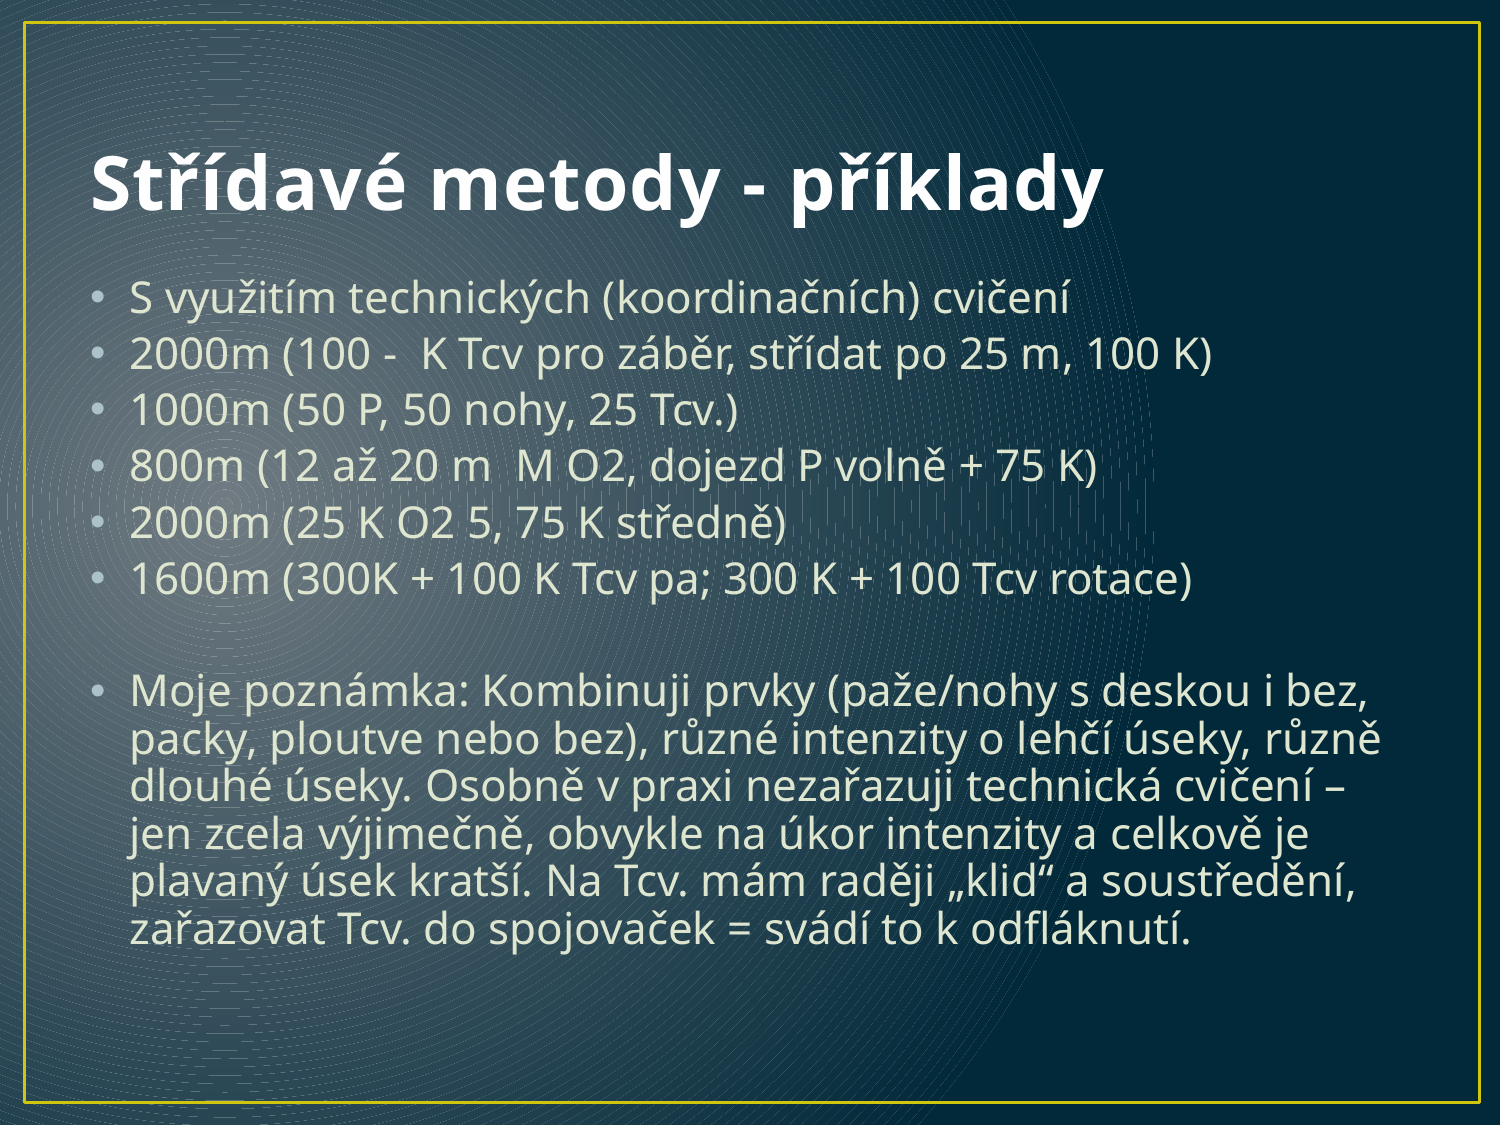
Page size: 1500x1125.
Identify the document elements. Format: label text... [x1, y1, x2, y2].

title Střídavé metody - příklady [75, 45, 1425, 233]
list S využitím technických (koordinačních) cvičení 2000m (100 - K Tcv pro záběr, střídat po 25 m, 100 K) 1000m (50 P, 50 nohy, 25 Tcv.) 800m (12 až 20 m M O2, dojezd P volně + 75 K) 2000m (25 K O2 5, 75 K středně) 1600m (300K + 100 K Tcv pa; 300 K + 100 Tcv rotace) Moje poznámka: Kombinuji prvky (paže/nohy s deskou i bez, packy, ploutve nebo bez), různé intenzity o lehčí úseky, různě dlouhé úseky. Osobně v praxi nezařazuji technická cvičení – jen zcela výjimečně, obvykle na úkor intenzity a celkově je plavaný úsek kratší. Na Tcv. mám raději „klid“ a soustředění, zařazovat Tcv. do spojovaček = svádí to k odfláknutí. [75, 262, 1425, 1005]
